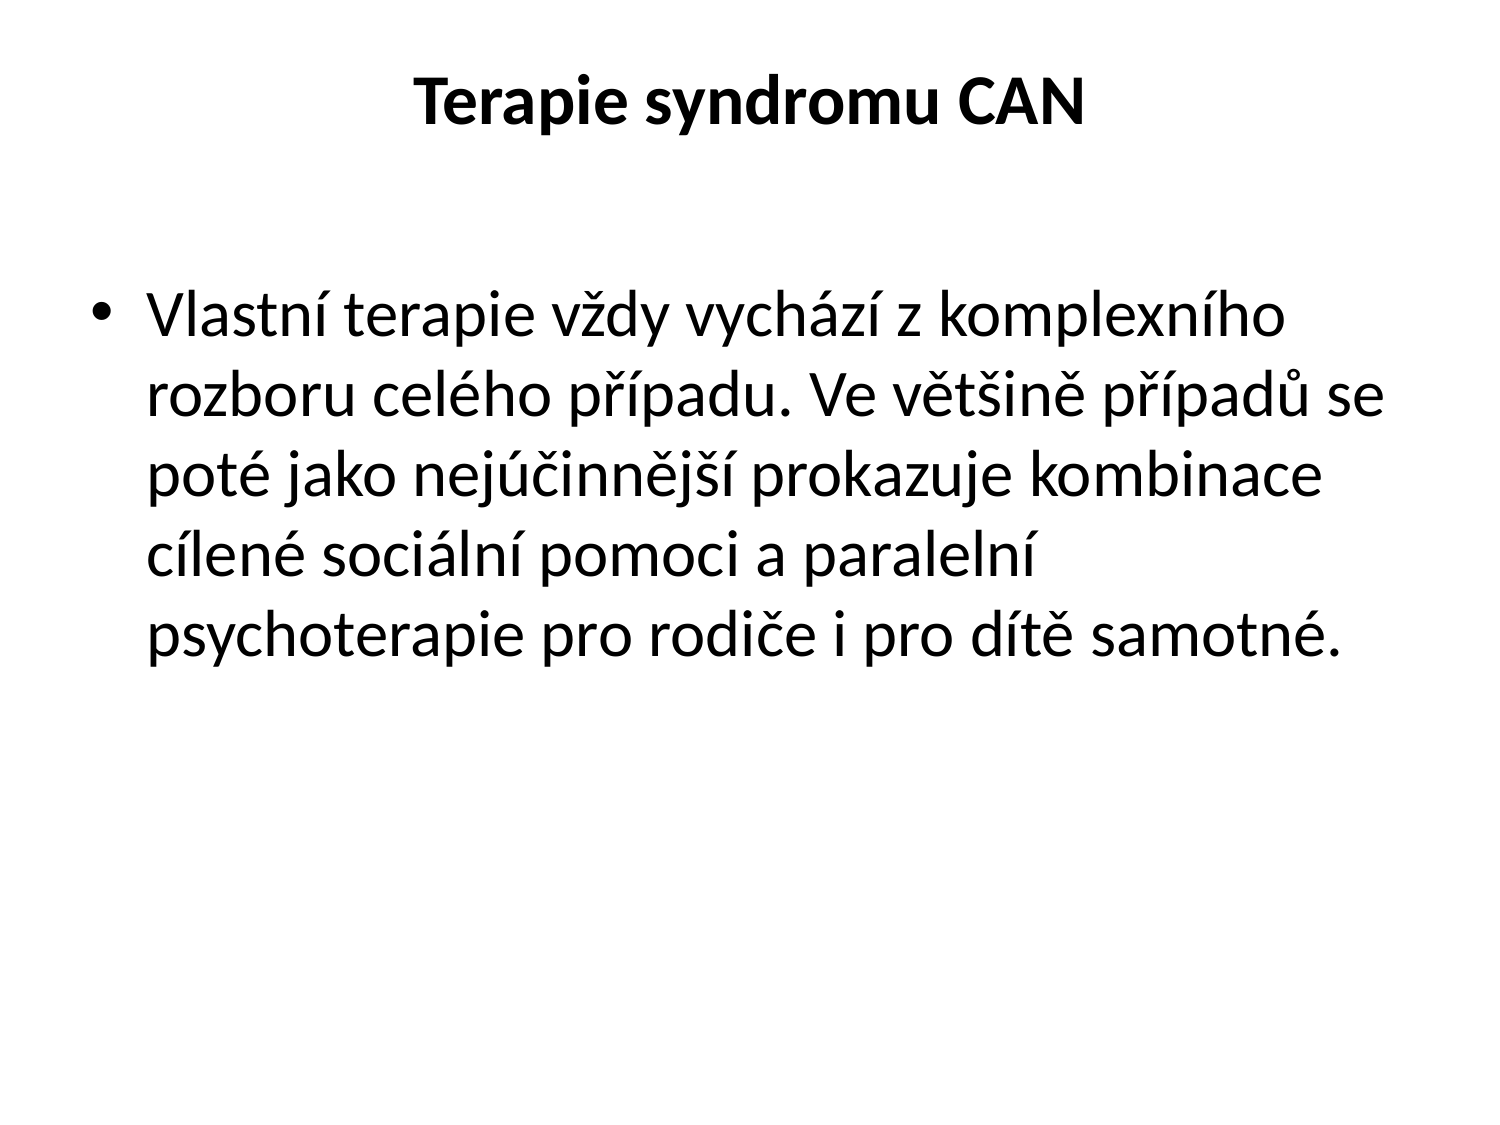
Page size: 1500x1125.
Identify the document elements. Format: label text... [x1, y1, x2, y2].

title Terapie syndromu CAN [75, 45, 1425, 233]
list Vlastní terapie vždy vychází z komplexního rozboru celého případu. Ve většině případů se poté jako nejúčinnější prokazuje kombinace cílené sociální pomoci a paralelní psychoterapie pro rodiče i pro dítě samotné. [75, 262, 1425, 1005]
